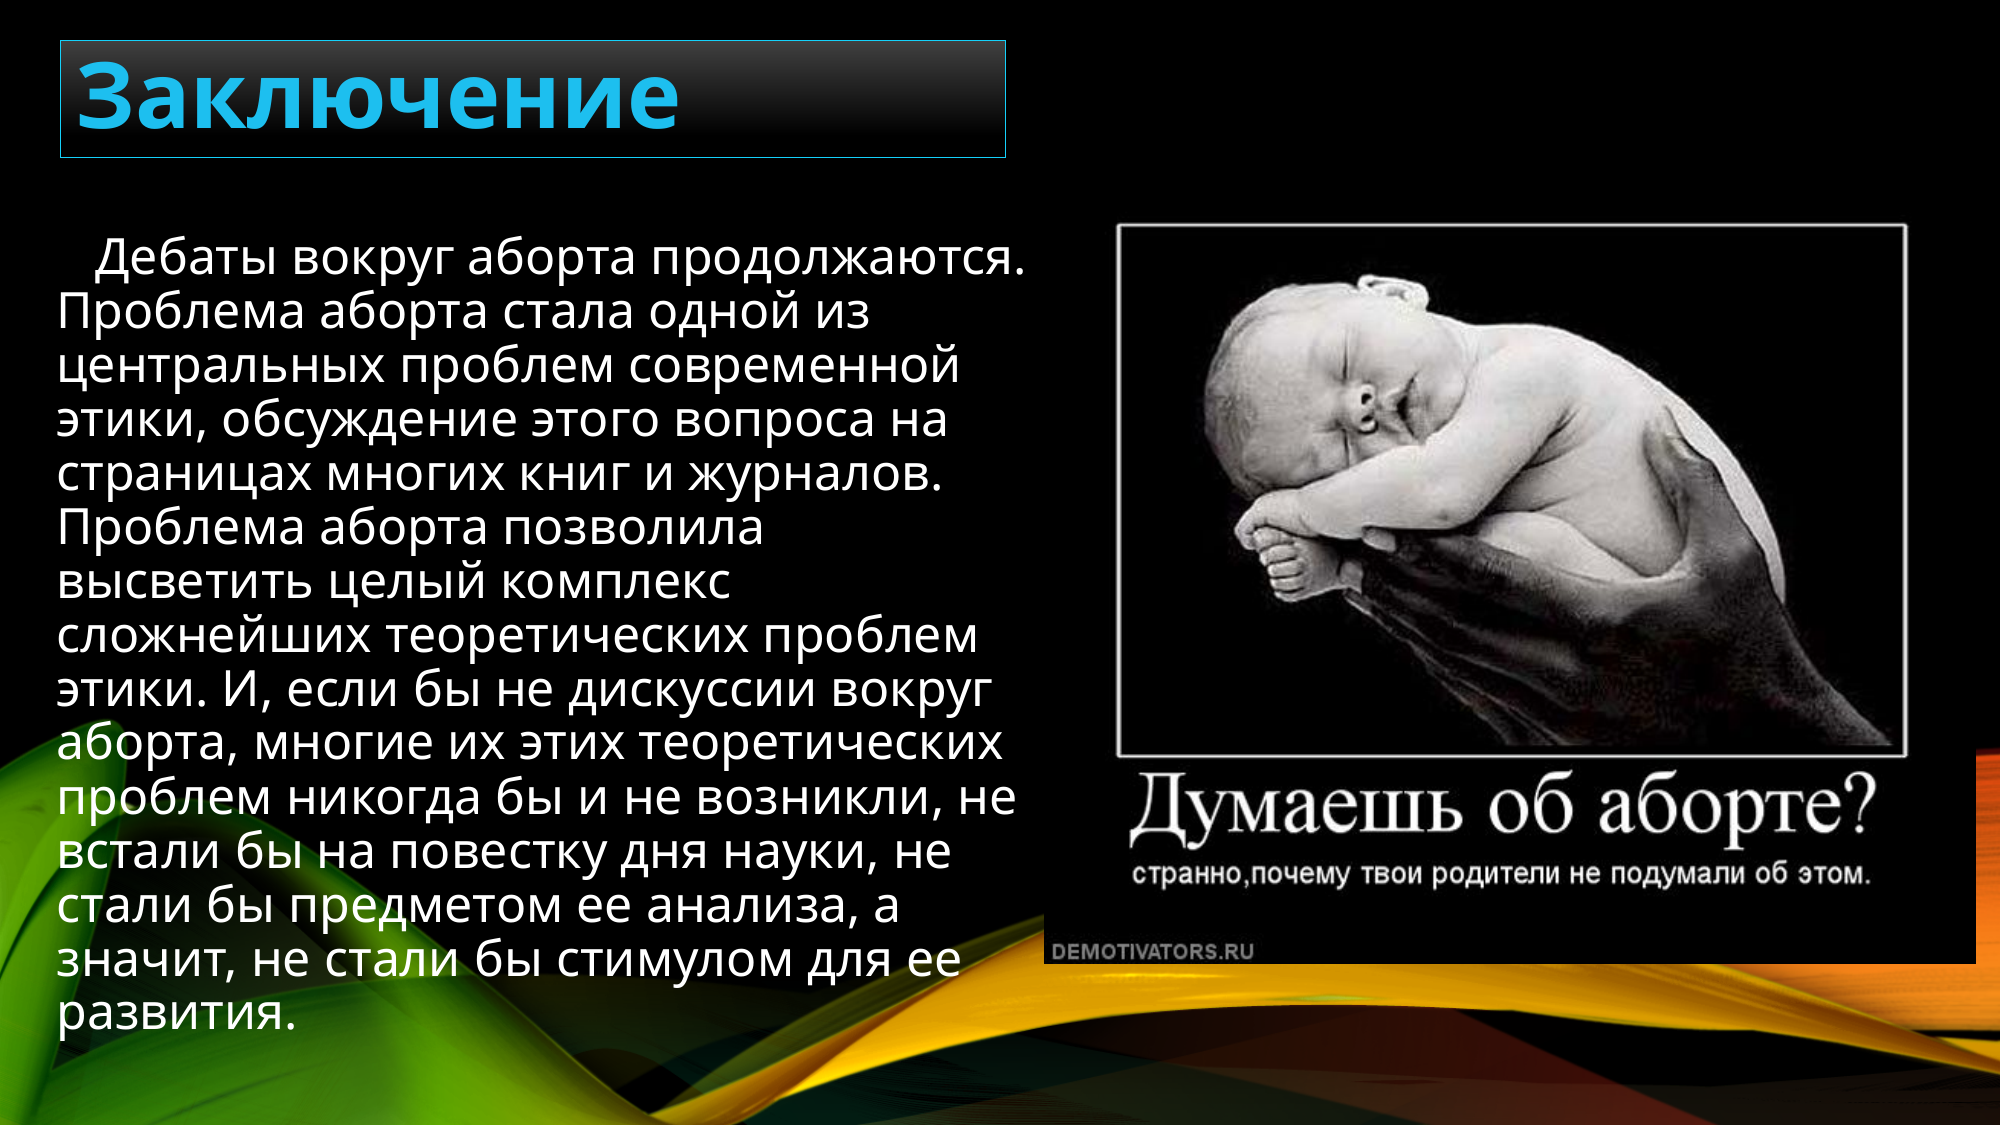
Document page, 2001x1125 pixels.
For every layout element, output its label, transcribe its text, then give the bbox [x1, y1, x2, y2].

title Заключение [60, 40, 1006, 158]
picture [0, 150, 2000, 1125]
list Дебаты вокруг аборта продолжаются. Проблема аборта стала одной из центральных проблем современной этики, обсуждение этого вопроса на страницах многих книг и журналов. Проблема аборта позволила высветить целый комплекс сложнейших теоретических проблем этики. И, если бы не дискуссии вокруг аборта, многие их этих теоретических проблем никогда бы и не возникли, не встали бы на повестку дня науки, не стали бы предметом ее анализа, а значит, не стали бы стимулом для ее развития. [41, 236, 1045, 1036]
